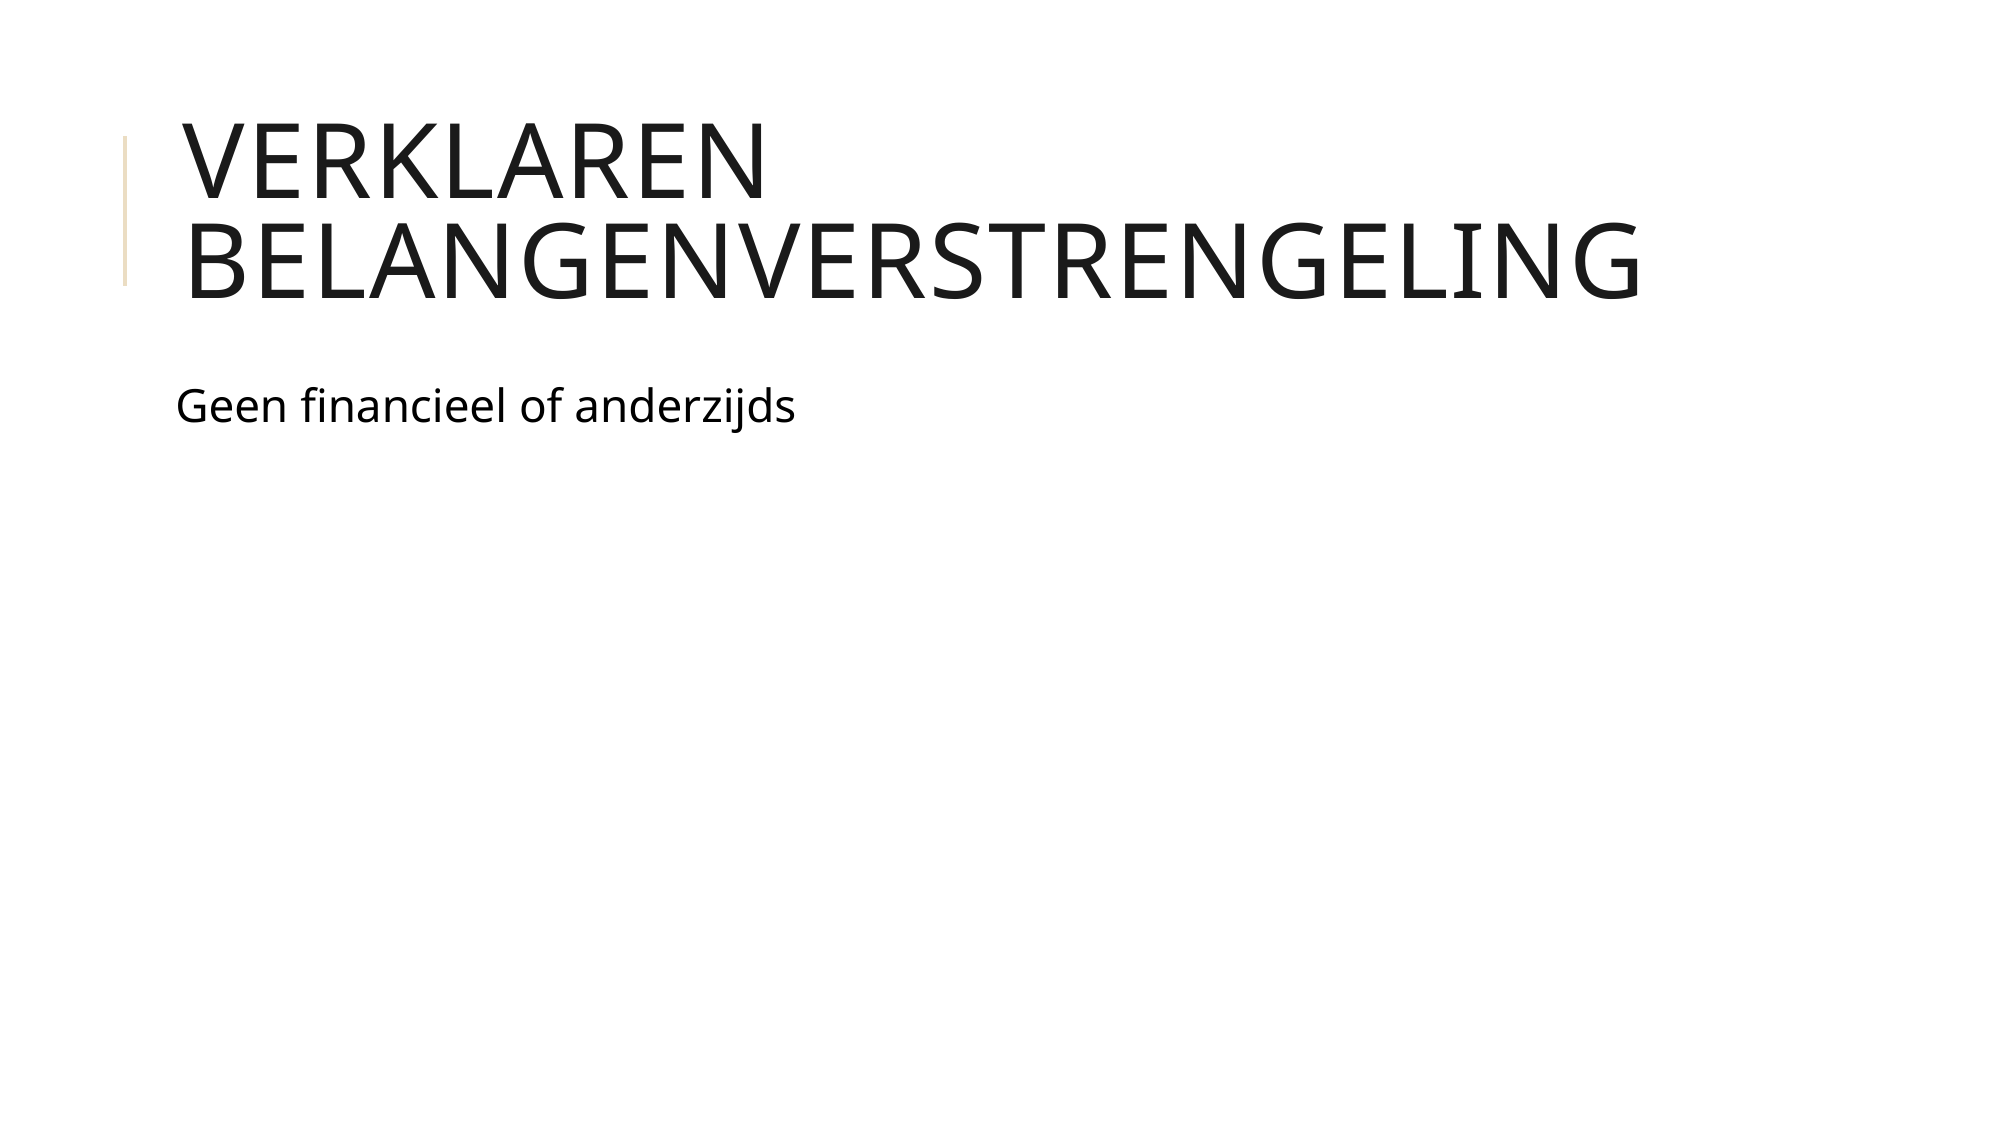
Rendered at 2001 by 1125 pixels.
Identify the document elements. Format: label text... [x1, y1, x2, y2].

list Geen financieel of anderzijds [168, 375, 1763, 1035]
title Verklaren belangenverstrengeling [168, 96, 1763, 342]
